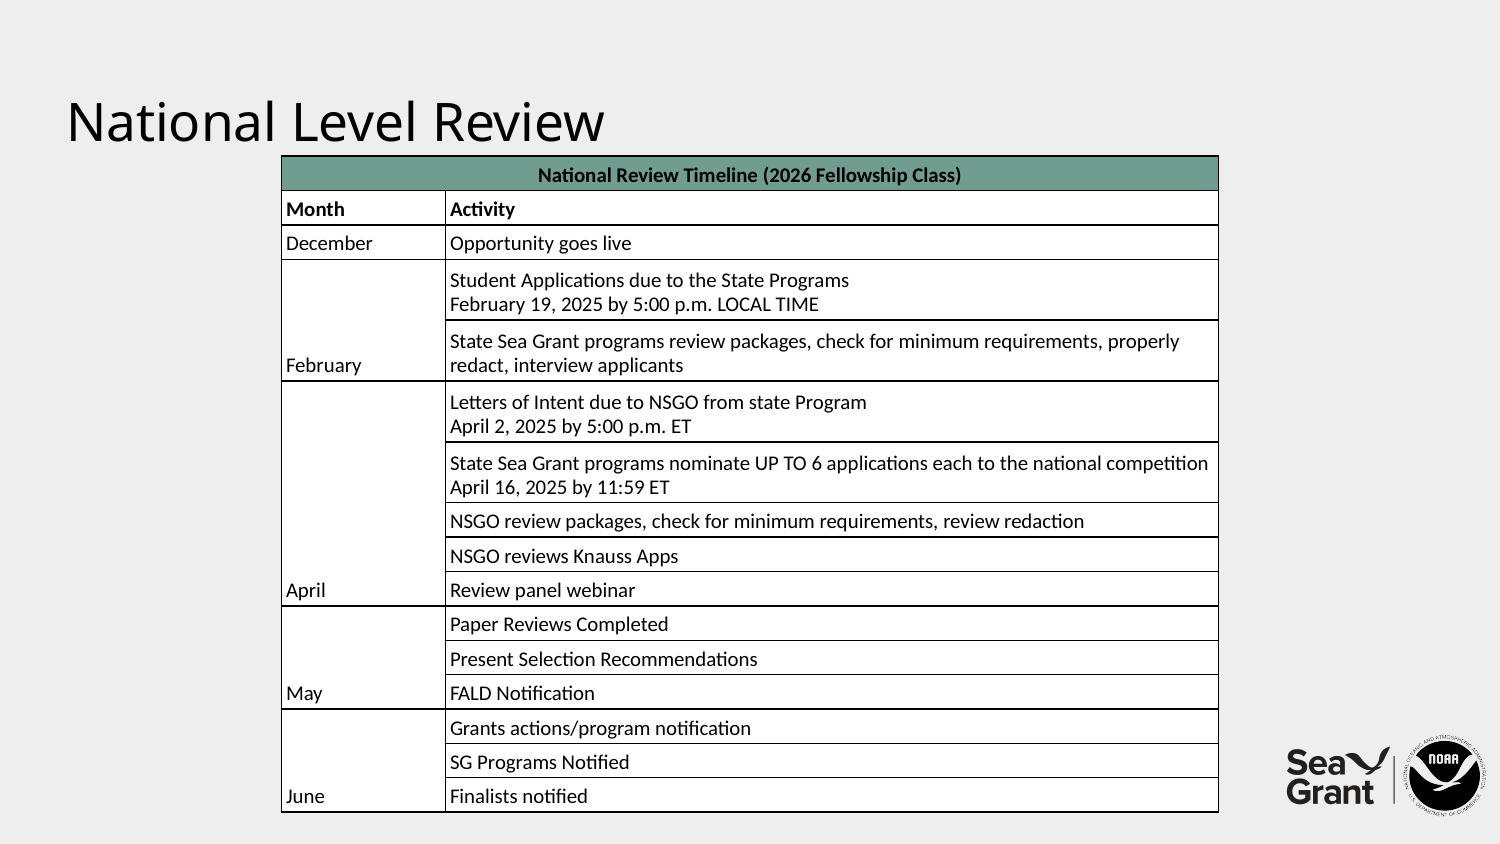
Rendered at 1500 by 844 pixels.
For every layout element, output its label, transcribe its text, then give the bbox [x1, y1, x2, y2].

table_cell Opportunity goes live [446, 226, 1218, 259]
table_cell Month [282, 191, 445, 224]
table_cell Student Applications due to the State Programs February 19, 2025 by 5:00 p.m. LOCAL TIME [446, 260, 1218, 319]
table_cell April [282, 382, 445, 605]
table_cell February [282, 260, 445, 380]
picture [1281, 735, 1486, 817]
table_cell State Sea Grant programs review packages, check for minimum requirements, properly redact, interview applicants [446, 321, 1218, 380]
table_cell May [282, 607, 445, 708]
table_cell Finalists notified [446, 778, 1218, 811]
table_cell State Sea Grant programs nominate UP TO 6 applications each to the national competition April 16, 2025 by 11:59 ET [446, 443, 1218, 502]
table_cell December [282, 226, 445, 259]
table_header National Review Timeline (2026 Fellowship Class) [282, 157, 1218, 190]
table_cell SG Programs Notified [446, 744, 1218, 777]
table_cell Activity [446, 191, 1218, 224]
table_cell Present Selection Recommendations [446, 641, 1218, 674]
table_cell NSGO review packages, check for minimum requirements, review redaction [446, 503, 1218, 536]
table_cell Grants actions/program notification [446, 710, 1218, 743]
table_cell June [282, 710, 445, 811]
table_cell Review panel webinar [446, 572, 1218, 605]
table_cell FALD Notification [446, 675, 1218, 708]
table_cell Letters of Intent due to NSGO from state Program April 2, 2025 by 5:00 p.m. ET [446, 382, 1218, 441]
title National Level Review [51, 72, 1449, 167]
table_cell NSGO reviews Knauss Apps [446, 538, 1218, 571]
table_cell Paper Reviews Completed [446, 607, 1218, 640]
